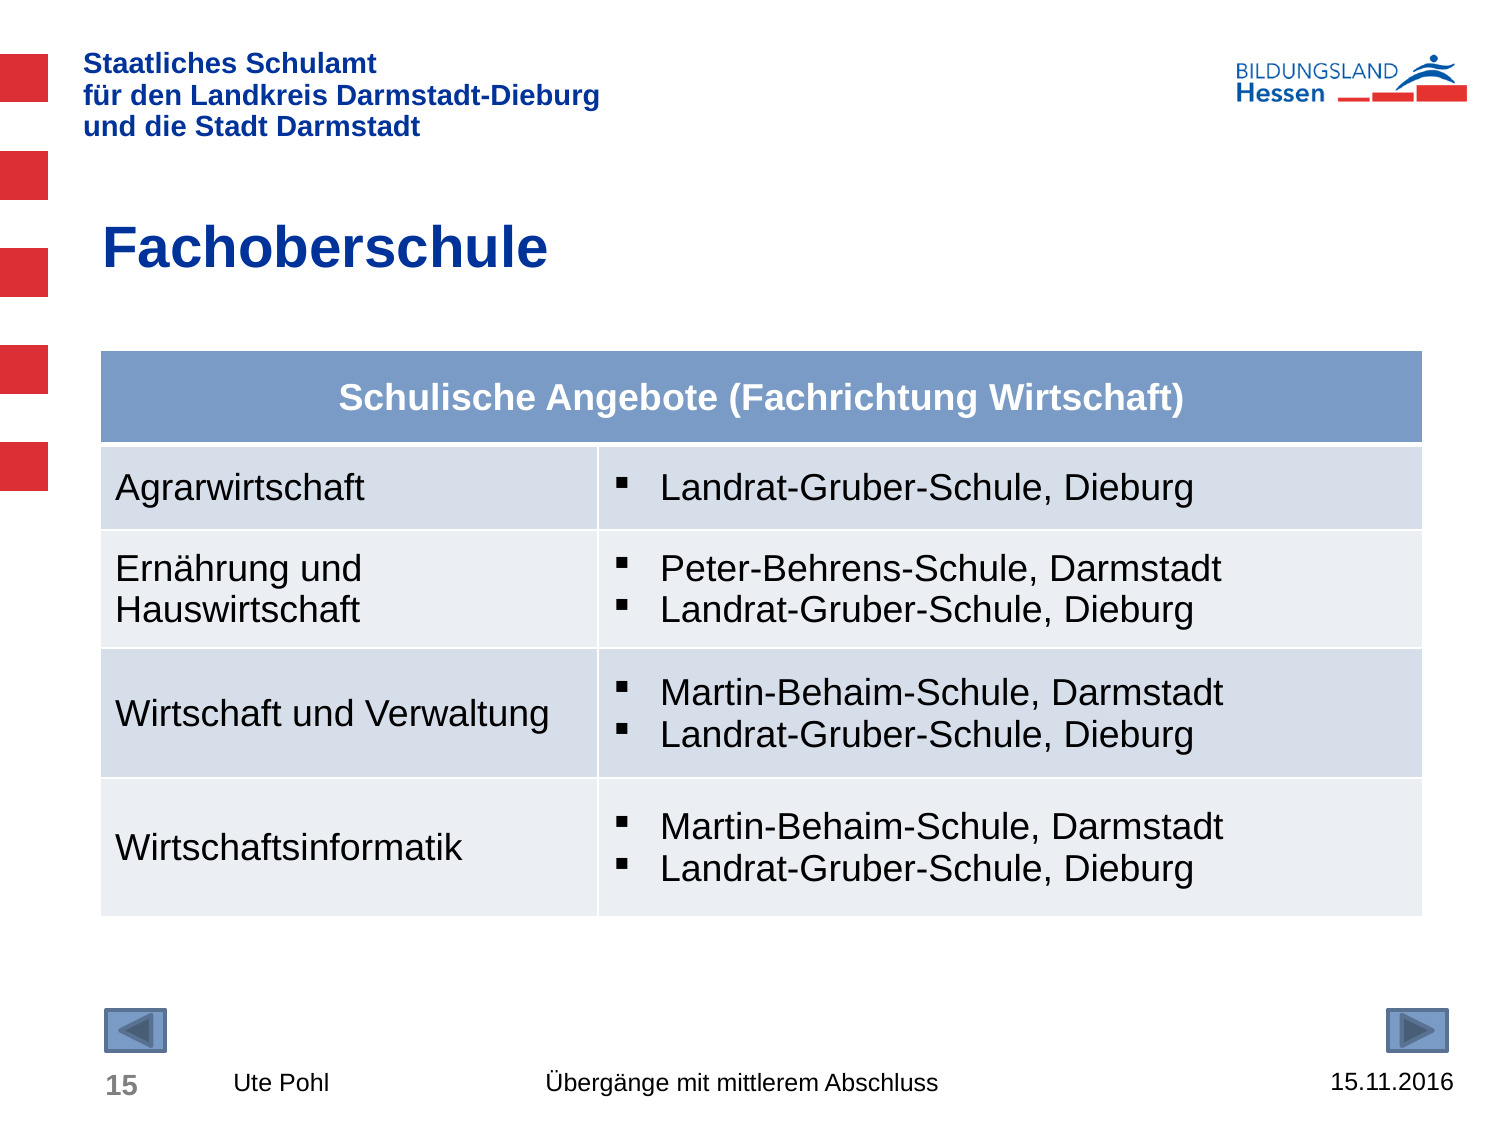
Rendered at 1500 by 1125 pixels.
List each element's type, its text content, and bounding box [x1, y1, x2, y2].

picture [1237, 54, 1467, 102]
table_cell Martin-Behaim-Schule, Darmstadt Landrat-Gruber-Schule, Dieburg [599, 779, 1422, 916]
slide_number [1210, 1058, 1470, 1106]
text_box [104, 1008, 167, 1053]
table_cell Peter-Behrens-Schule, Darmstadt Landrat-Gruber-Schule, Dieburg [599, 531, 1422, 647]
text_box [1386, 1008, 1449, 1053]
slide_number 15 [90, 1058, 207, 1108]
title Fachoberschule [87, 146, 1471, 279]
table_cell Landrat-Gruber-Schule, Dieburg [599, 447, 1422, 529]
table_cell Wirtschaft und Verwaltung [101, 649, 597, 777]
table_header Schulische Angebote (Fachrichtung Wirtschaft) [101, 351, 1422, 442]
table_cell Agrarwirtschaft [101, 447, 597, 529]
table_cell Wirtschaftsinformatik [101, 779, 597, 916]
table_cell Ernährung und Hauswirtschaft [101, 531, 597, 647]
footer Ute Pohl Übergänge mit mittlerem Abschluss [218, 1058, 1199, 1106]
table_cell Martin-Behaim-Schule, Darmstadt Landrat-Gruber-Schule, Dieburg [599, 649, 1422, 777]
